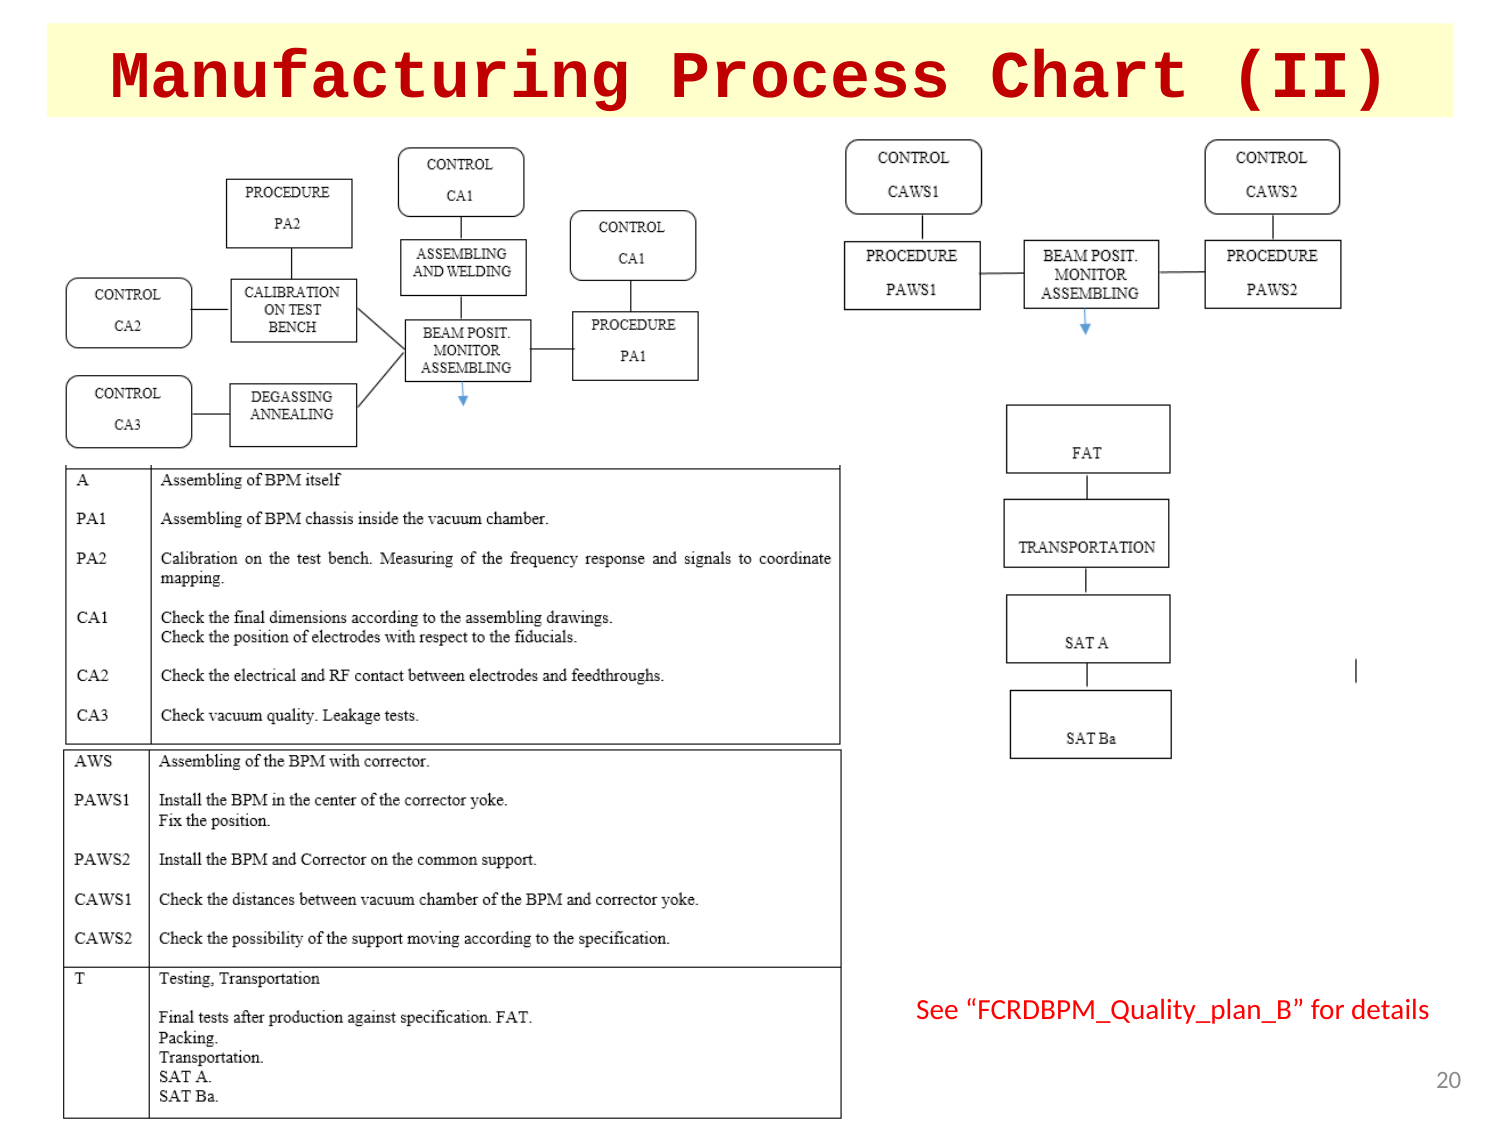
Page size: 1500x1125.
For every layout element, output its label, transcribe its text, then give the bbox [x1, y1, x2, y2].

text_box See “FCRDBPM_Quality_plan_B” for details [901, 982, 1453, 1033]
title Manufacturing Process Chart (II) [46, 23, 1454, 118]
picture [46, 123, 1363, 1120]
slide_number 20 [1371, 1054, 1477, 1103]
